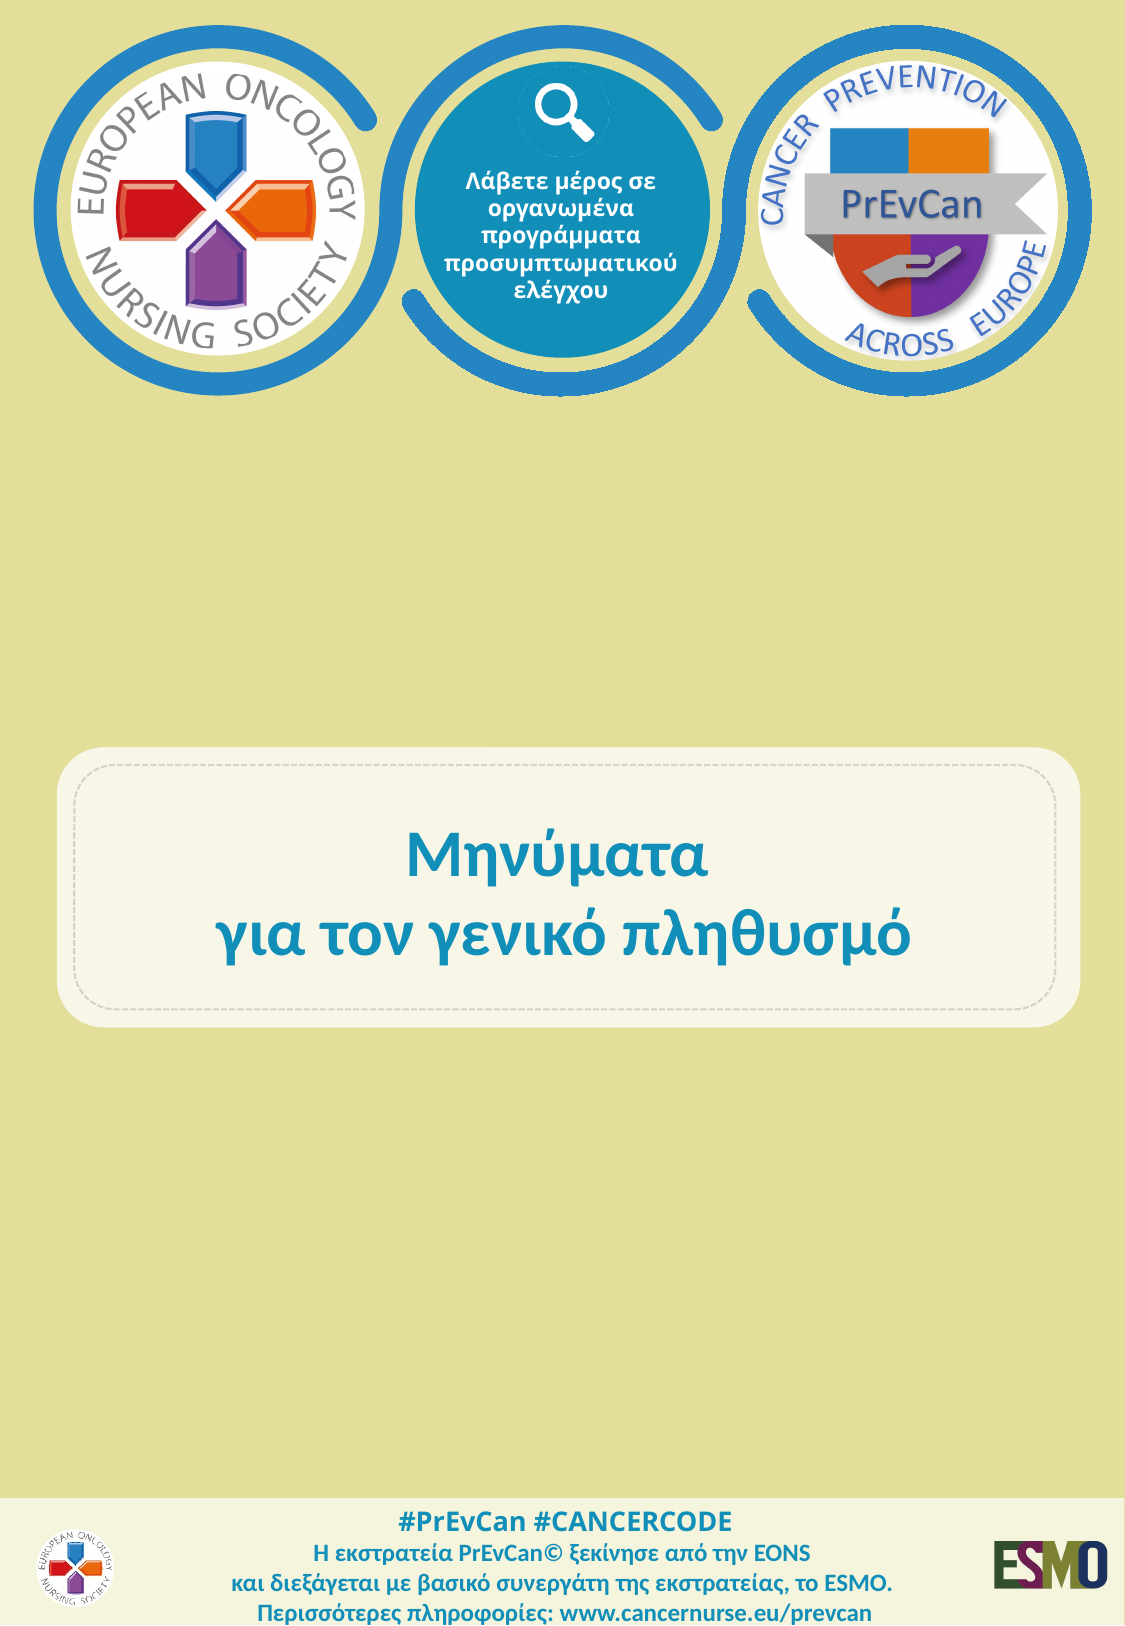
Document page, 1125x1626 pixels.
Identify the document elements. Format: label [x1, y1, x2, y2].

text_box [0, 25, 1125, 1625]
